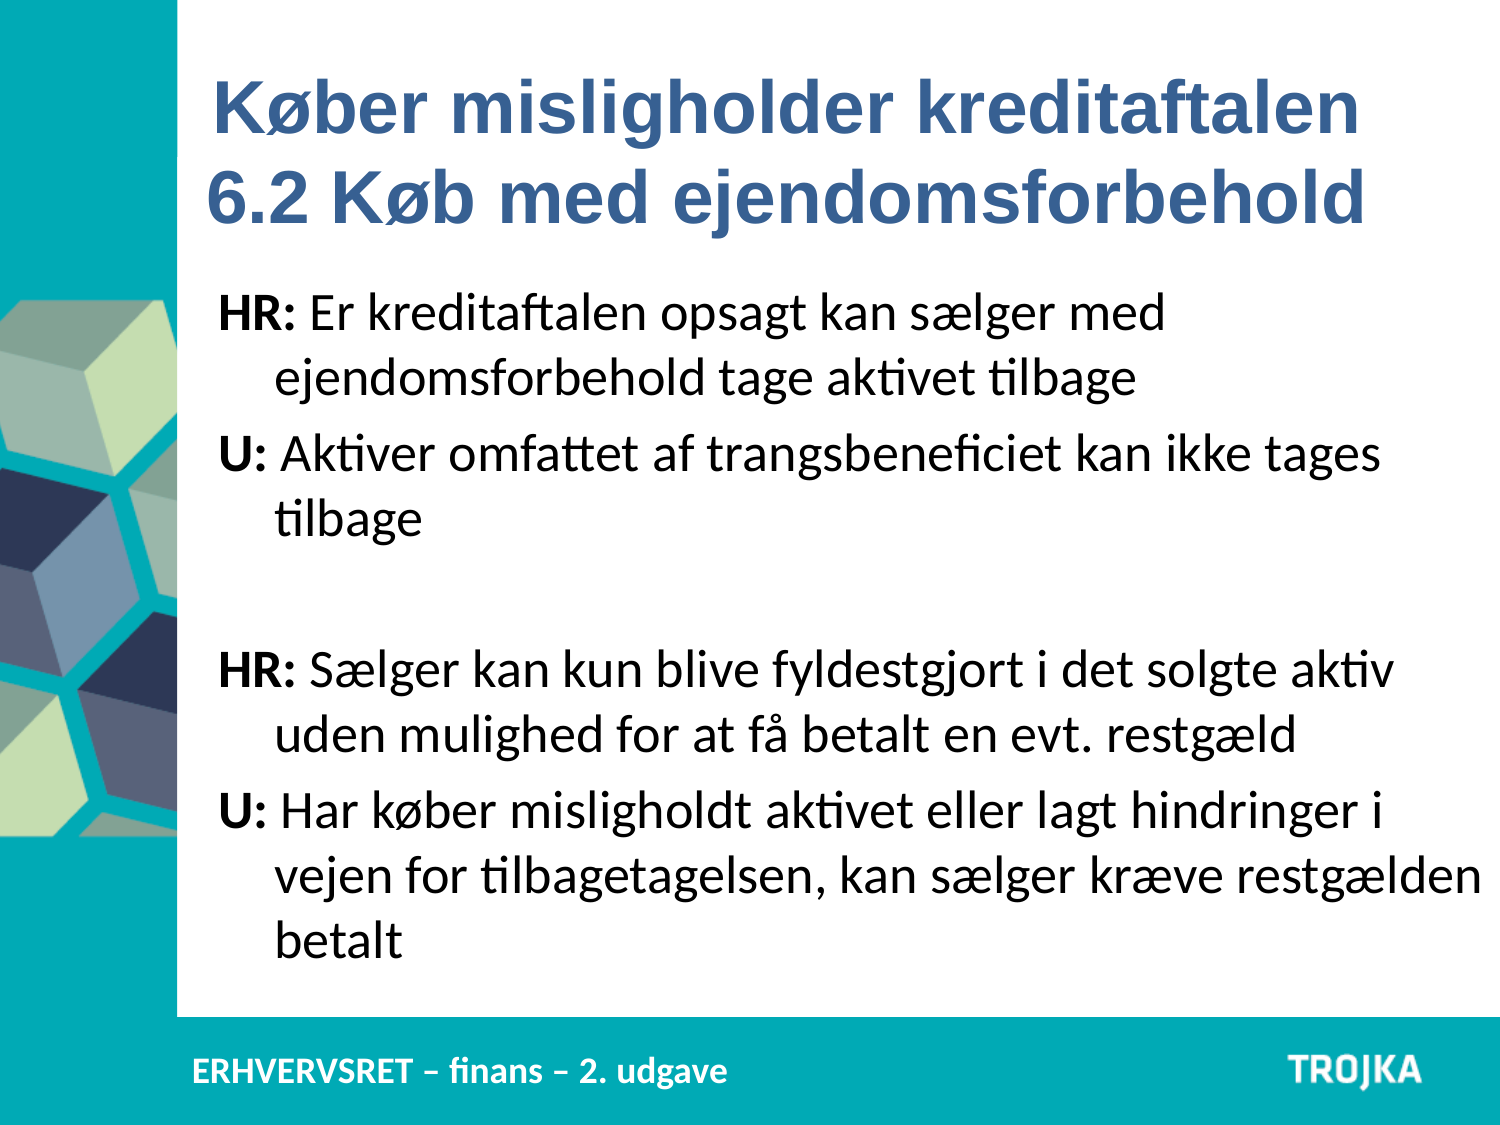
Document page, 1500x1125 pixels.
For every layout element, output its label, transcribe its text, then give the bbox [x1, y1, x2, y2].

text_box HR: Er kreditaftalen opsagt kan sælger med ejendomsforbehold tage aktivet tilbage U: Aktiver omfattet af trangsbeneficiet kan ikke tages tilbage HR: Sælger kan kun blive fyldestgjort i det solgte aktiv uden mulighed for at få betalt en evt. restgæld U: Har køber misligholdt aktivet eller lagt hindringer i vejen for tilbagetagelsen, kan sælger kræve restgælden betalt [203, 268, 1500, 1012]
text_box Køber misligholder kreditaftalen 6.2 Køb med ejendomsforbehold [112, 54, 1463, 243]
